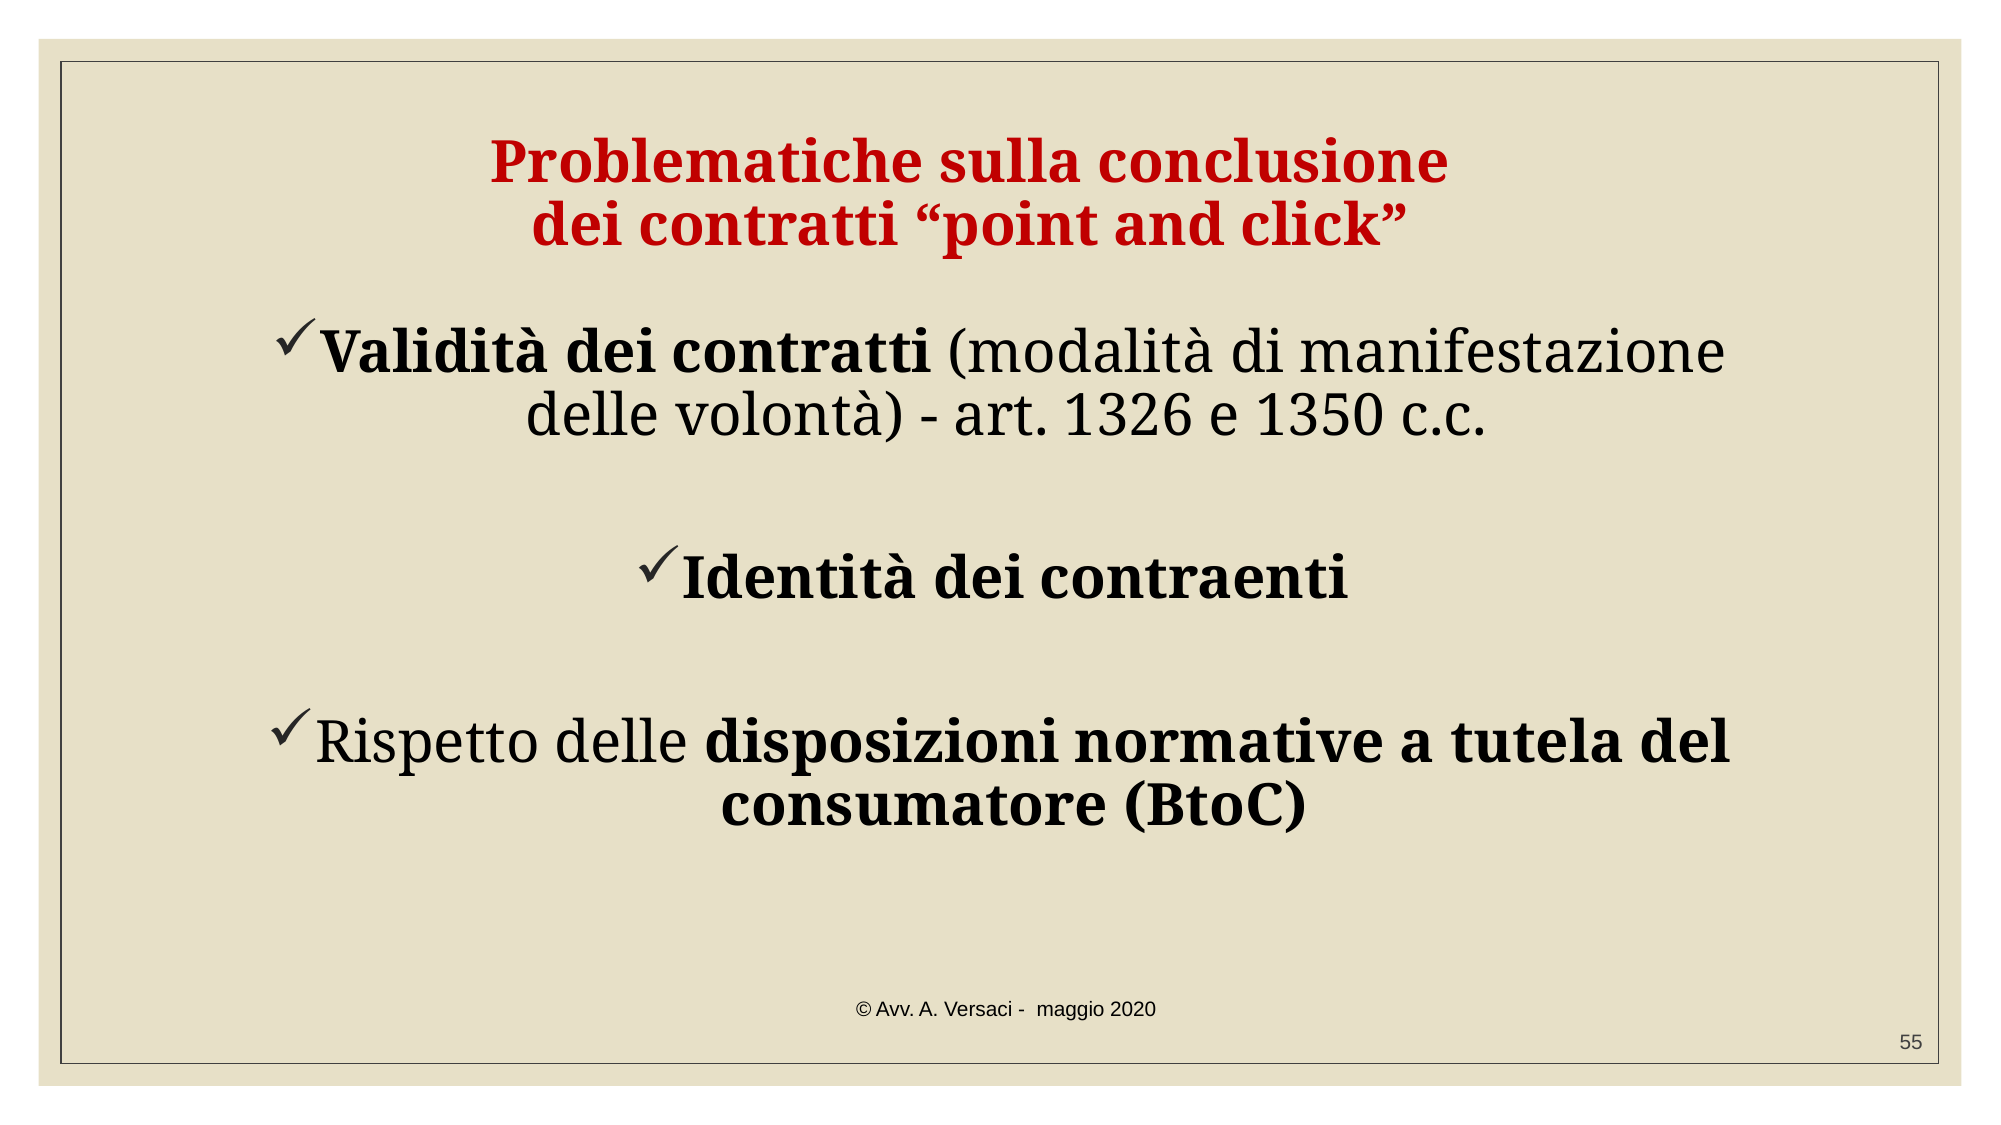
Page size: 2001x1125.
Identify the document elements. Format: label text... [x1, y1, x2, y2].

list Validità dei contratti (modalità di manifestazione delle volontà) - art. 1326 e 1350 c.c. Identità dei contraenti Rispetto delle disposizioni normative a tutela del consumatore (BtoC) [210, 314, 1788, 965]
text_box © Avv. A. Versaci - maggio 2020 [727, 987, 1285, 1063]
title Problematiche sulla conclusione dei contratti “point and click” [303, 101, 1654, 290]
slide_number 55 [1697, 1019, 1938, 1062]
